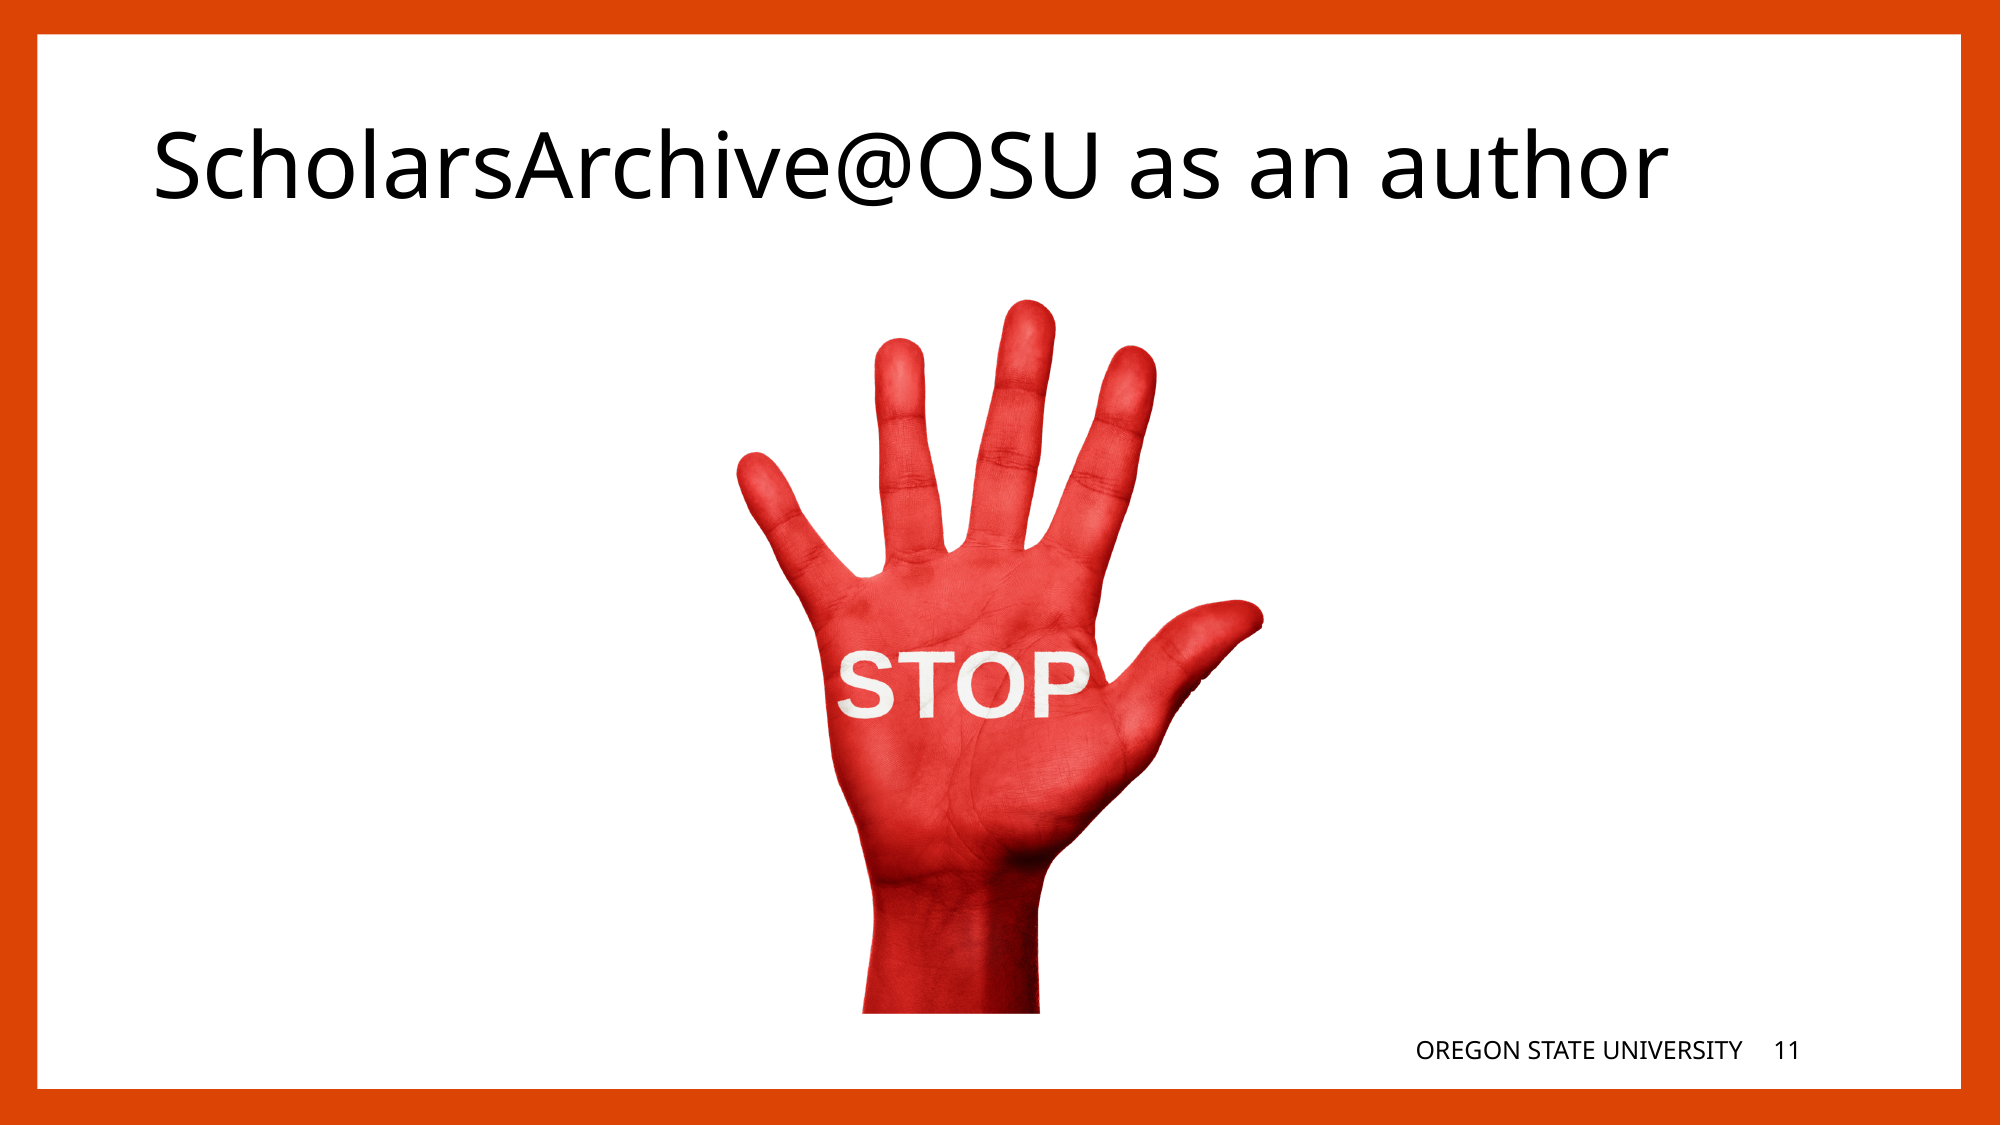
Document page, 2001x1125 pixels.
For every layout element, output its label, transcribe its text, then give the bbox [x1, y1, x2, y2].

title ScholarsArchive@OSU as an author [137, 59, 1863, 278]
footer OREGON STATE UNIVERSITY [662, 1021, 1758, 1082]
slide_number 10 [1758, 1021, 1863, 1082]
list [736, 299, 1264, 1014]
